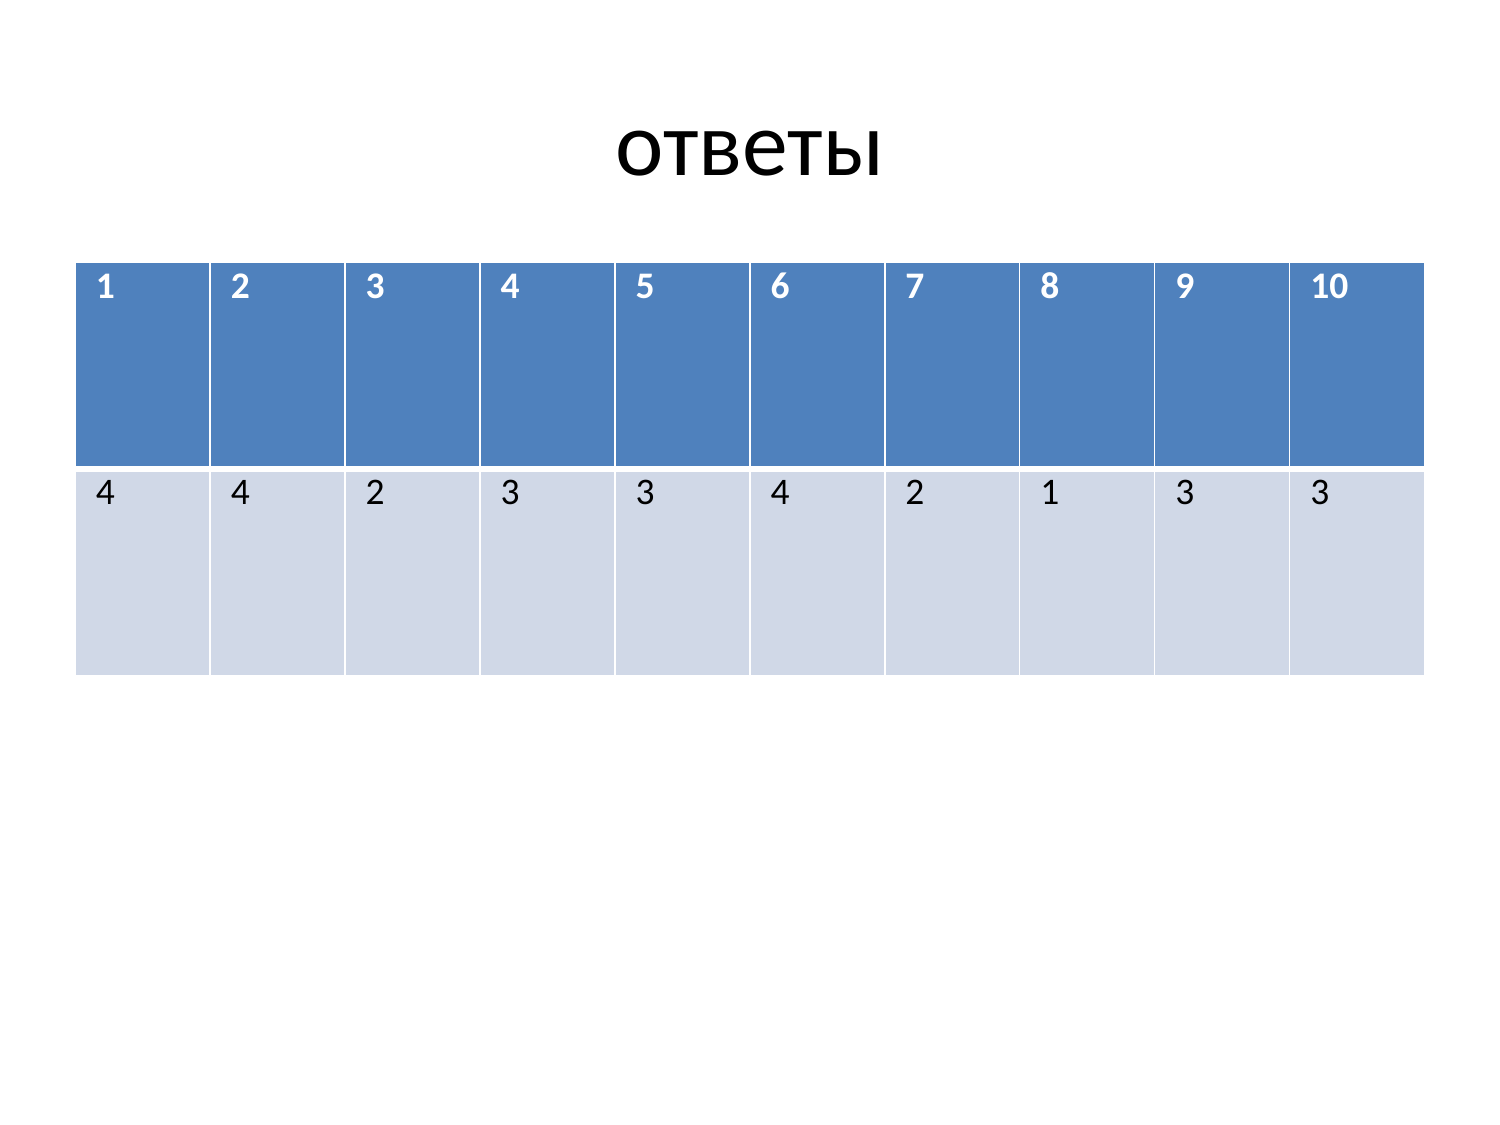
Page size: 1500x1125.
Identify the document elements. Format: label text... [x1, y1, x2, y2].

table_header 1 [76, 263, 209, 466]
table_header 10 [1290, 263, 1424, 466]
table_cell 3 [1155, 472, 1289, 675]
table_header 9 [1155, 263, 1289, 466]
table_header 3 [346, 263, 479, 466]
table_header 7 [886, 263, 1019, 466]
table_cell 4 [751, 472, 884, 675]
table_cell 2 [346, 472, 479, 675]
table_cell 3 [1290, 472, 1424, 675]
table_cell 4 [211, 472, 344, 675]
table_cell 2 [886, 472, 1019, 675]
table_cell 4 [76, 472, 209, 675]
title ответы [75, 45, 1425, 233]
table_header 8 [1020, 263, 1154, 466]
table_cell 1 [1020, 472, 1154, 675]
table_header 4 [481, 263, 614, 466]
table_header 5 [616, 263, 749, 466]
table_cell 3 [616, 472, 749, 675]
table_cell 3 [481, 472, 614, 675]
table_header 2 [211, 263, 344, 466]
table_header 6 [751, 263, 884, 466]
